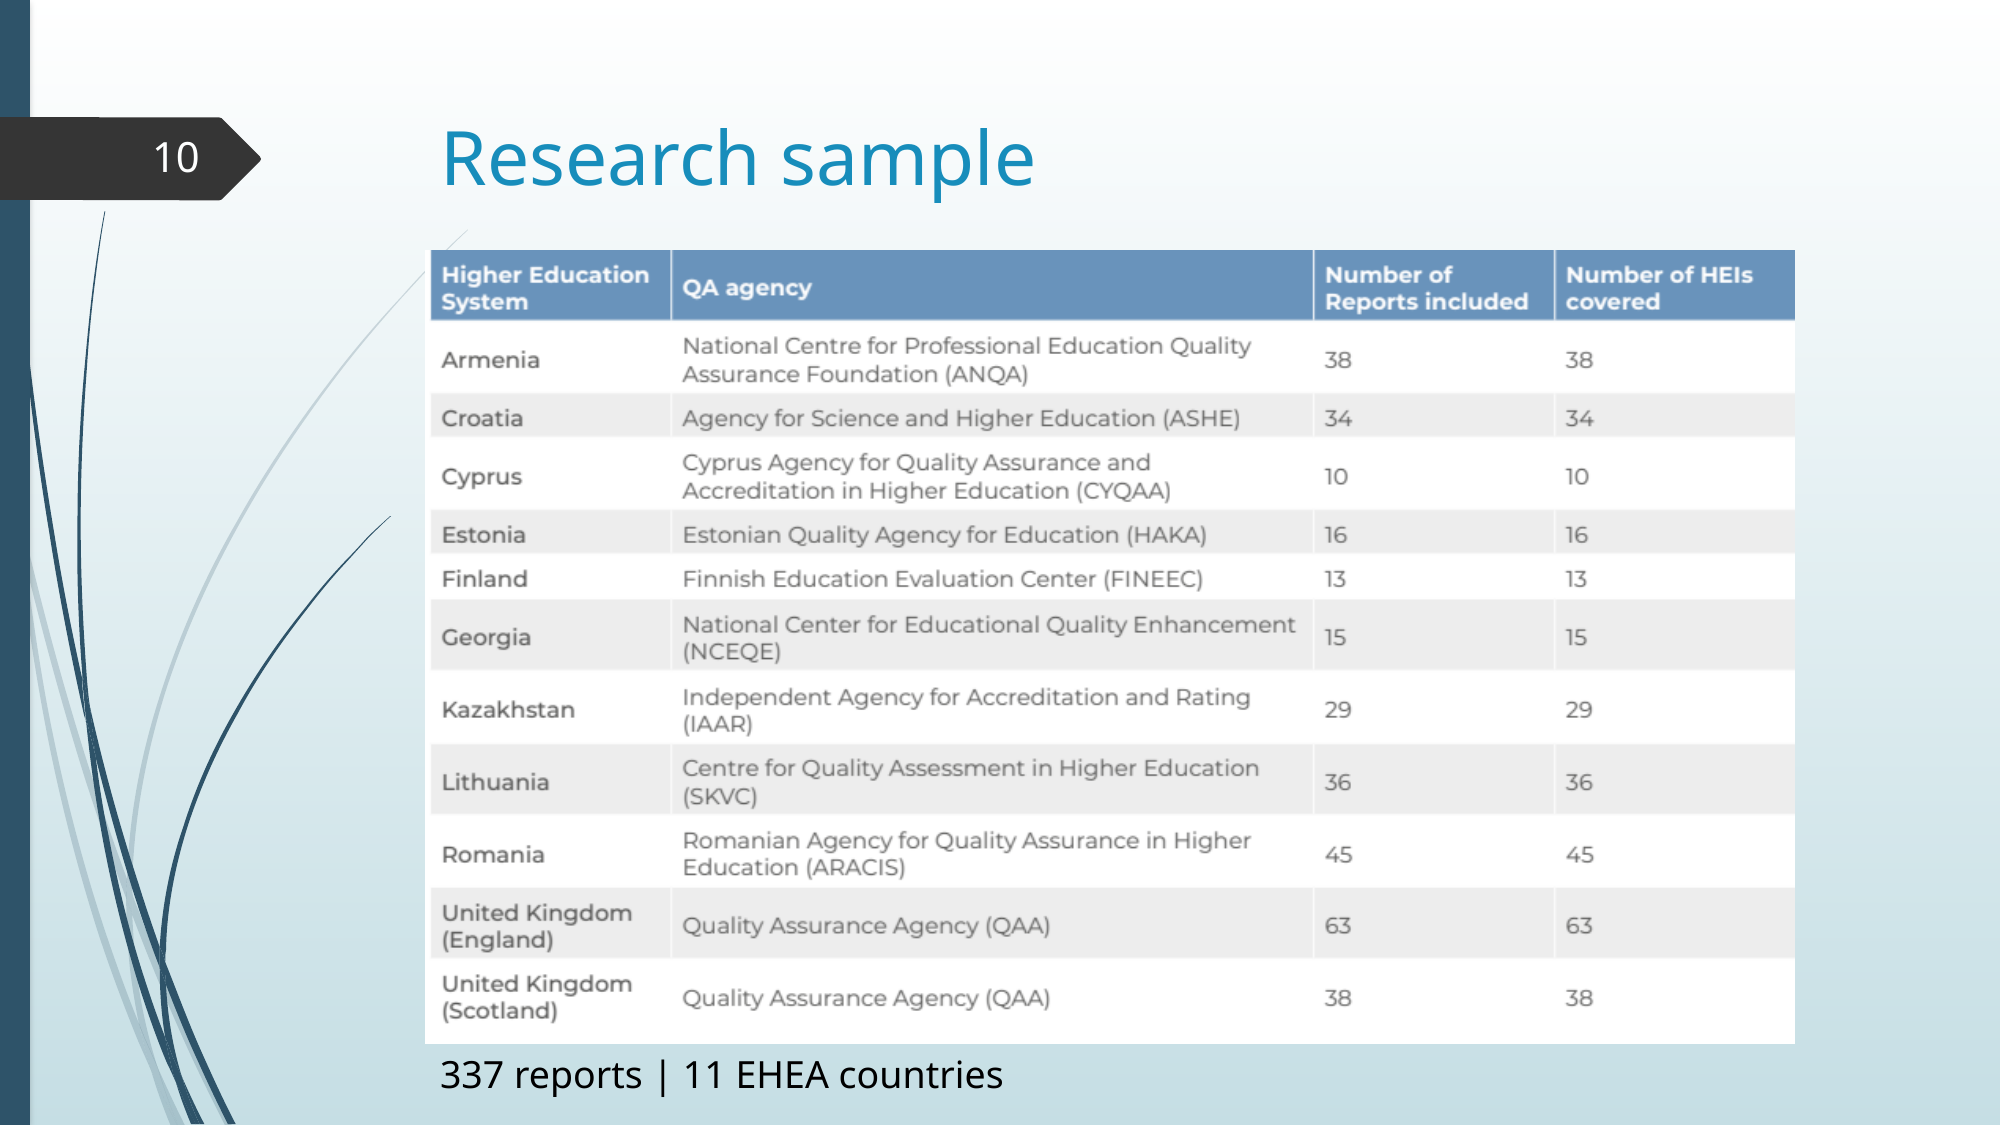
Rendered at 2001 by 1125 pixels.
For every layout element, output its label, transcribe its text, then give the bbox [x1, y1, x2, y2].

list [425, 250, 1796, 1045]
title Research sample [425, 102, 1888, 313]
slide_number 10 [87, 129, 216, 190]
text_box 337 reports | 11 EHEA countries [425, 1053, 1426, 1104]
